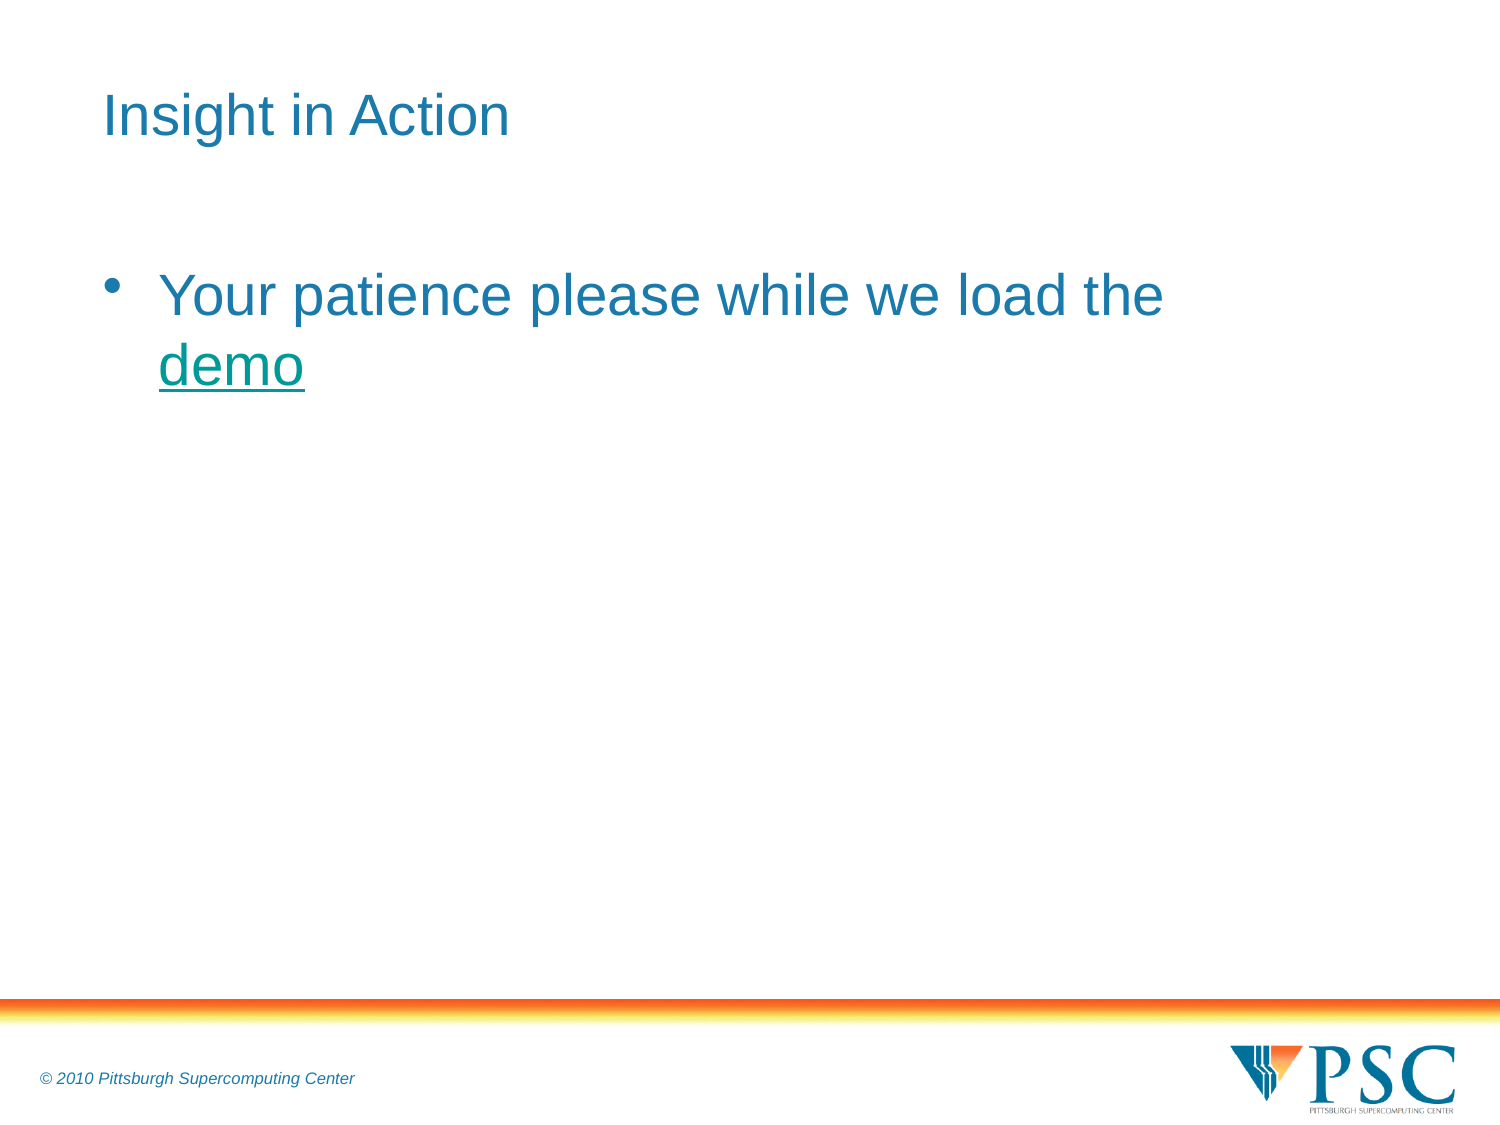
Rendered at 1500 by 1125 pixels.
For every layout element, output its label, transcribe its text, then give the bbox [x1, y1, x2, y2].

list Your patience please while we load the demo [87, 249, 1325, 1038]
title Insight in Action [87, 37, 1338, 188]
picture [0, 999, 1500, 1124]
